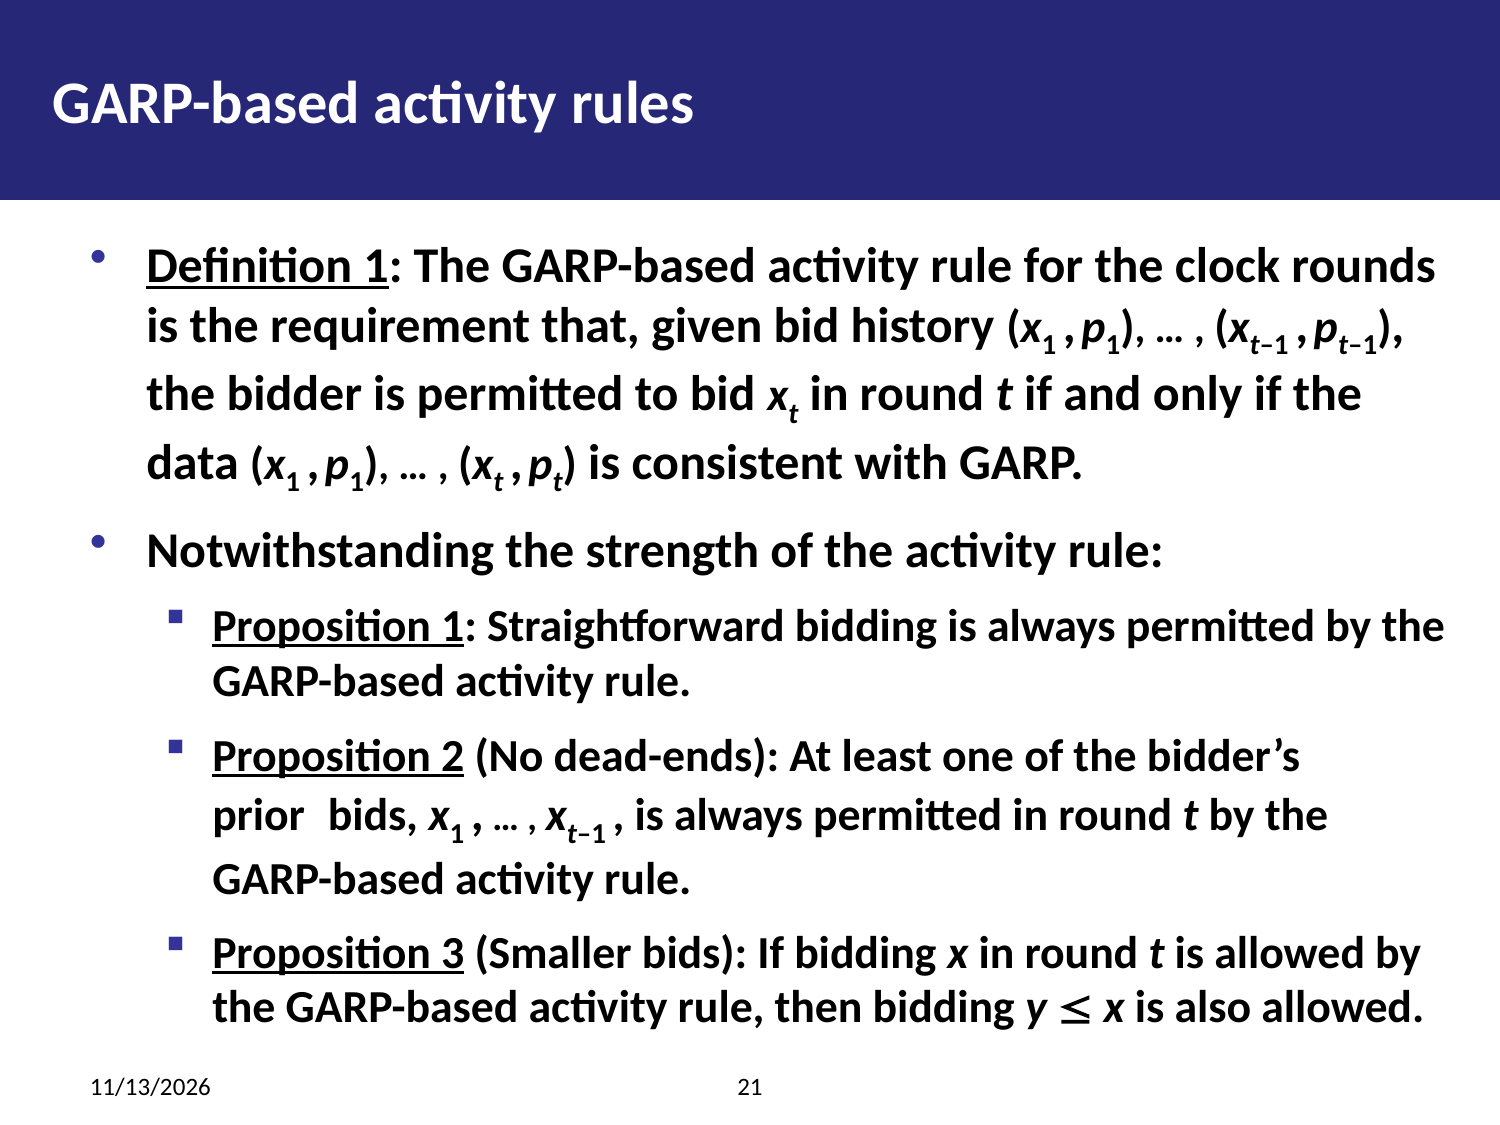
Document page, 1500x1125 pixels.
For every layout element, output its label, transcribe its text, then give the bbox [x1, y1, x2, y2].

text_box 21 [574, 1063, 926, 1103]
list Definition 1: The GARP-based activity rule for the clock rounds is the requirement that, given bid history (x1 , p1), … , (xt–1 , pt–1), the bidder is permitted to bid xt in round t if and only if the data (x1 , p1), … , (xt , pt) is consistent with GARP. Notwithstanding the strength of the activity rule: Proposition 1: Straightforward bidding is always permitted by the GARP-based activity rule. Proposition 2 (No dead-ends): At least one of the bidder’s priorbids, x1 , … , xt–1 , is always permitted in round t by the GARP-based activity rule. Proposition 3 (Smaller bids): If bidding x in round t is allowed by the GARP-based activity rule, then bidding y  x is also allowed. [74, 224, 1463, 1035]
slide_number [74, 1062, 426, 1104]
title GARP-based activity rules [37, 24, 1476, 175]
